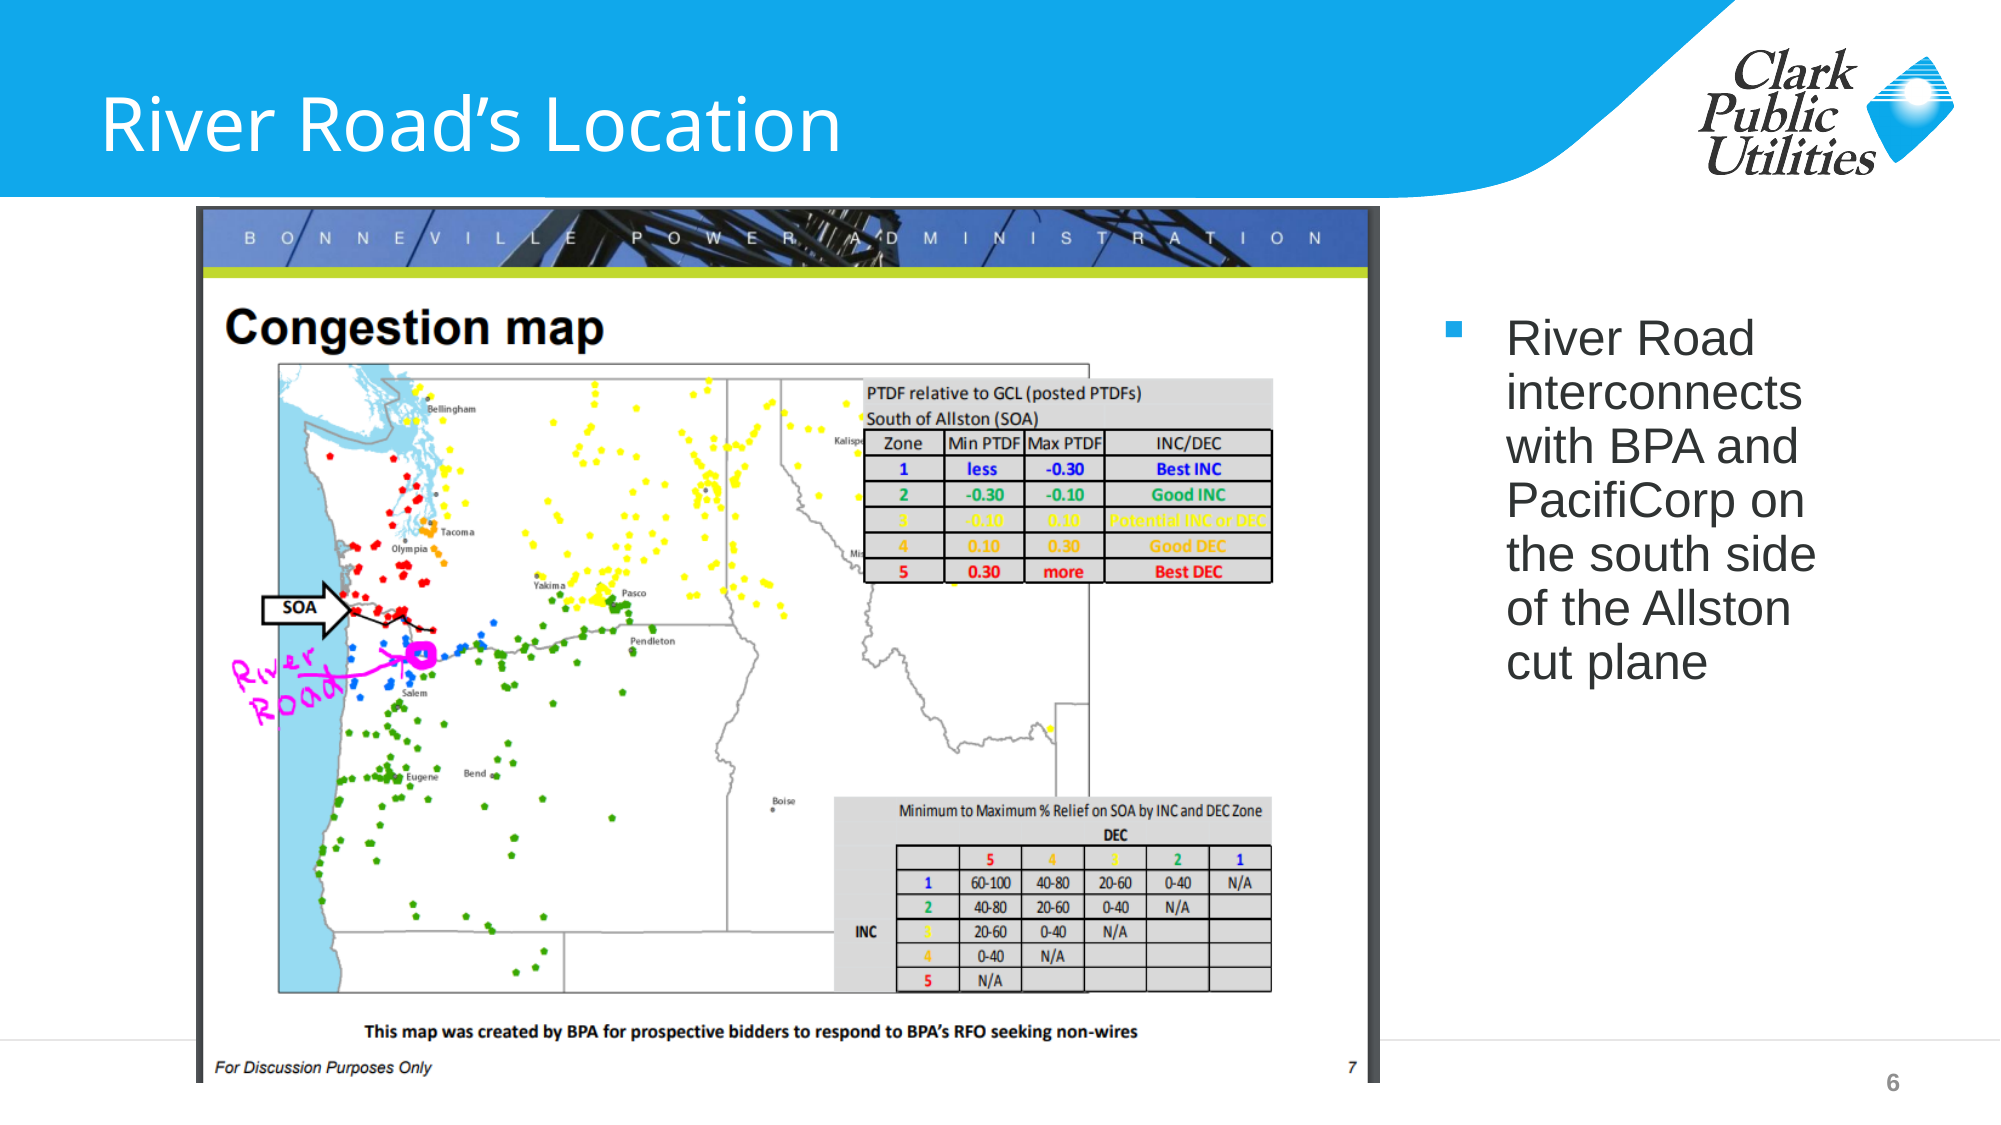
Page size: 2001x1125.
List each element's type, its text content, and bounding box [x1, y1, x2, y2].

slide_number 6 [1781, 1051, 1916, 1112]
picture [196, 206, 1380, 1083]
title River Road’s Location [84, 31, 1540, 175]
picture [1698, 48, 1954, 175]
list River Road interconnects with BPA and PacifiCorp on the south side of the Allston cut plane [1426, 304, 1887, 985]
